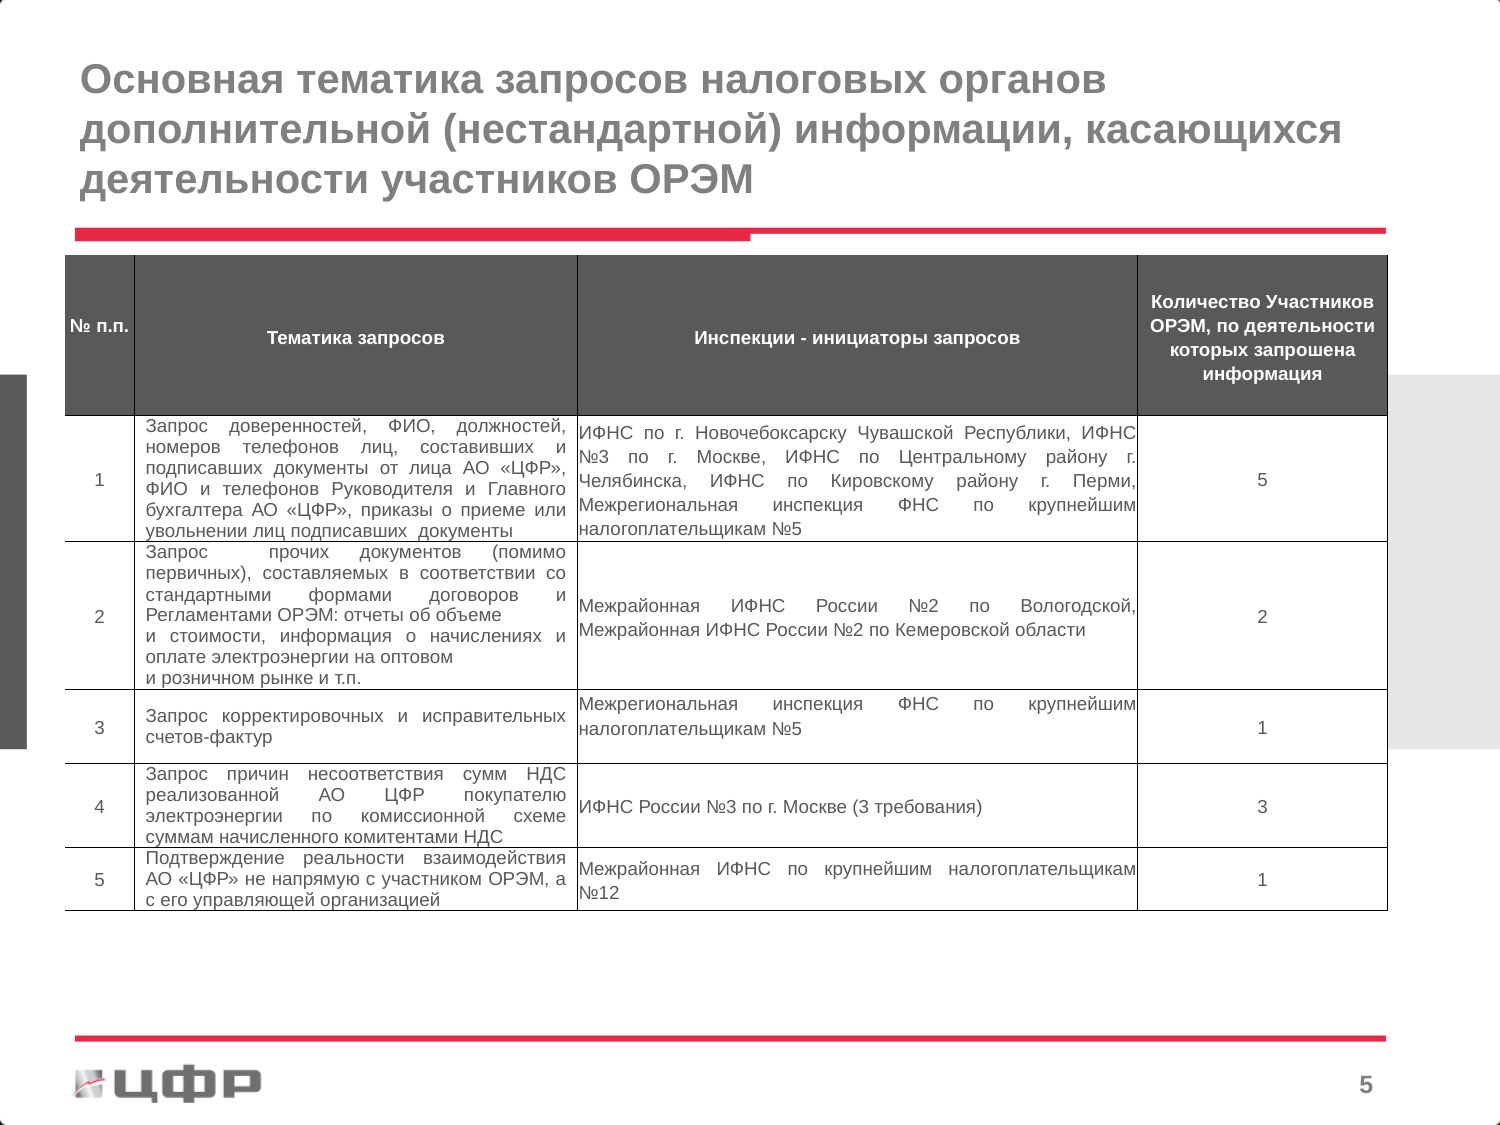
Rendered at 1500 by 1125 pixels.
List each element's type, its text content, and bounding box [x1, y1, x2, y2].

table_header Тематика запросов [135, 255, 577, 415]
table_cell 3 [1138, 764, 1387, 847]
table_cell Межрайонная ИФНС России №2 по Вологодской, Межрайонная ИФНС России №2 по Кемеровской области [578, 542, 1137, 689]
table_cell Запрос прочих документов (помимо первичных), составляемых в соответствии со стандартными формами договоров и Регламентами ОРЭМ: отчеты об объеме и стоимости, информация о начислениях и оплате электроэнергии на оптовом и розничном рынке и т.п. [135, 542, 577, 689]
table_cell Межрегиональная инспекция ФНС по крупнейшим налогоплательщикам №5 [578, 690, 1137, 763]
table_cell 1 [1138, 690, 1387, 763]
title Основная тематика запросов налоговых органов дополнительной (нестандартной) информации, касающихся деятельности участников ОРЭМ [64, 44, 1388, 209]
table_cell ИФНС по г. Новочебоксарску Чувашской Республики, ИФНС №3 по г. Москве, ИФНС по Центральному району г. Челябинска, ИФНС по Кировскому району г. Перми, Межрегиональная инспекция ФНС по крупнейшим налогоплательщикам №5 [578, 416, 1137, 541]
table_cell 5 [65, 848, 134, 910]
table_header № п.п. [65, 255, 134, 415]
table_header Количество Участников ОРЭМ, по деятельности которых запрошена информация [1138, 255, 1387, 415]
table_cell 3 [65, 690, 134, 763]
table_header Инспекции - инициаторы запросов [578, 255, 1137, 415]
slide_number 4 [1222, 1058, 1389, 1110]
table_cell 2 [1138, 542, 1387, 689]
picture [0, 0, 1500, 1125]
table_cell 1 [1138, 848, 1387, 910]
table_cell 5 [1138, 416, 1387, 541]
table_cell ИФНС России №3 по г. Москве (3 требования) [578, 764, 1137, 847]
table_cell Запрос доверенностей, ФИО, должностей, номеров телефонов лиц, составивших и подписавших документы от лица АО «ЦФР», ФИО и телефонов Руководителя и Главного бухгалтера АО «ЦФР», приказы о приеме или увольнении лиц подписавших документы [135, 416, 577, 541]
table_cell 1 [65, 416, 134, 541]
table_cell Запрос причин несоответствия сумм НДС реализованной АО ЦФР покупателю электроэнергии по комиссионной схеме суммам начисленного комитентами НДС [135, 764, 577, 847]
table_cell Запрос корректировочных и исправительных счетов-фактур [135, 690, 577, 763]
table_cell Подтверждение реальности взаимодействия АО «ЦФР» не напрямую с участником ОРЭМ, а с его управляющей организацией [135, 848, 577, 910]
table_cell 2 [65, 542, 134, 689]
table_cell 4 [65, 764, 134, 847]
table_cell Межрайонная ИФНС по крупнейшим налогоплательщикам №12 [578, 848, 1137, 910]
